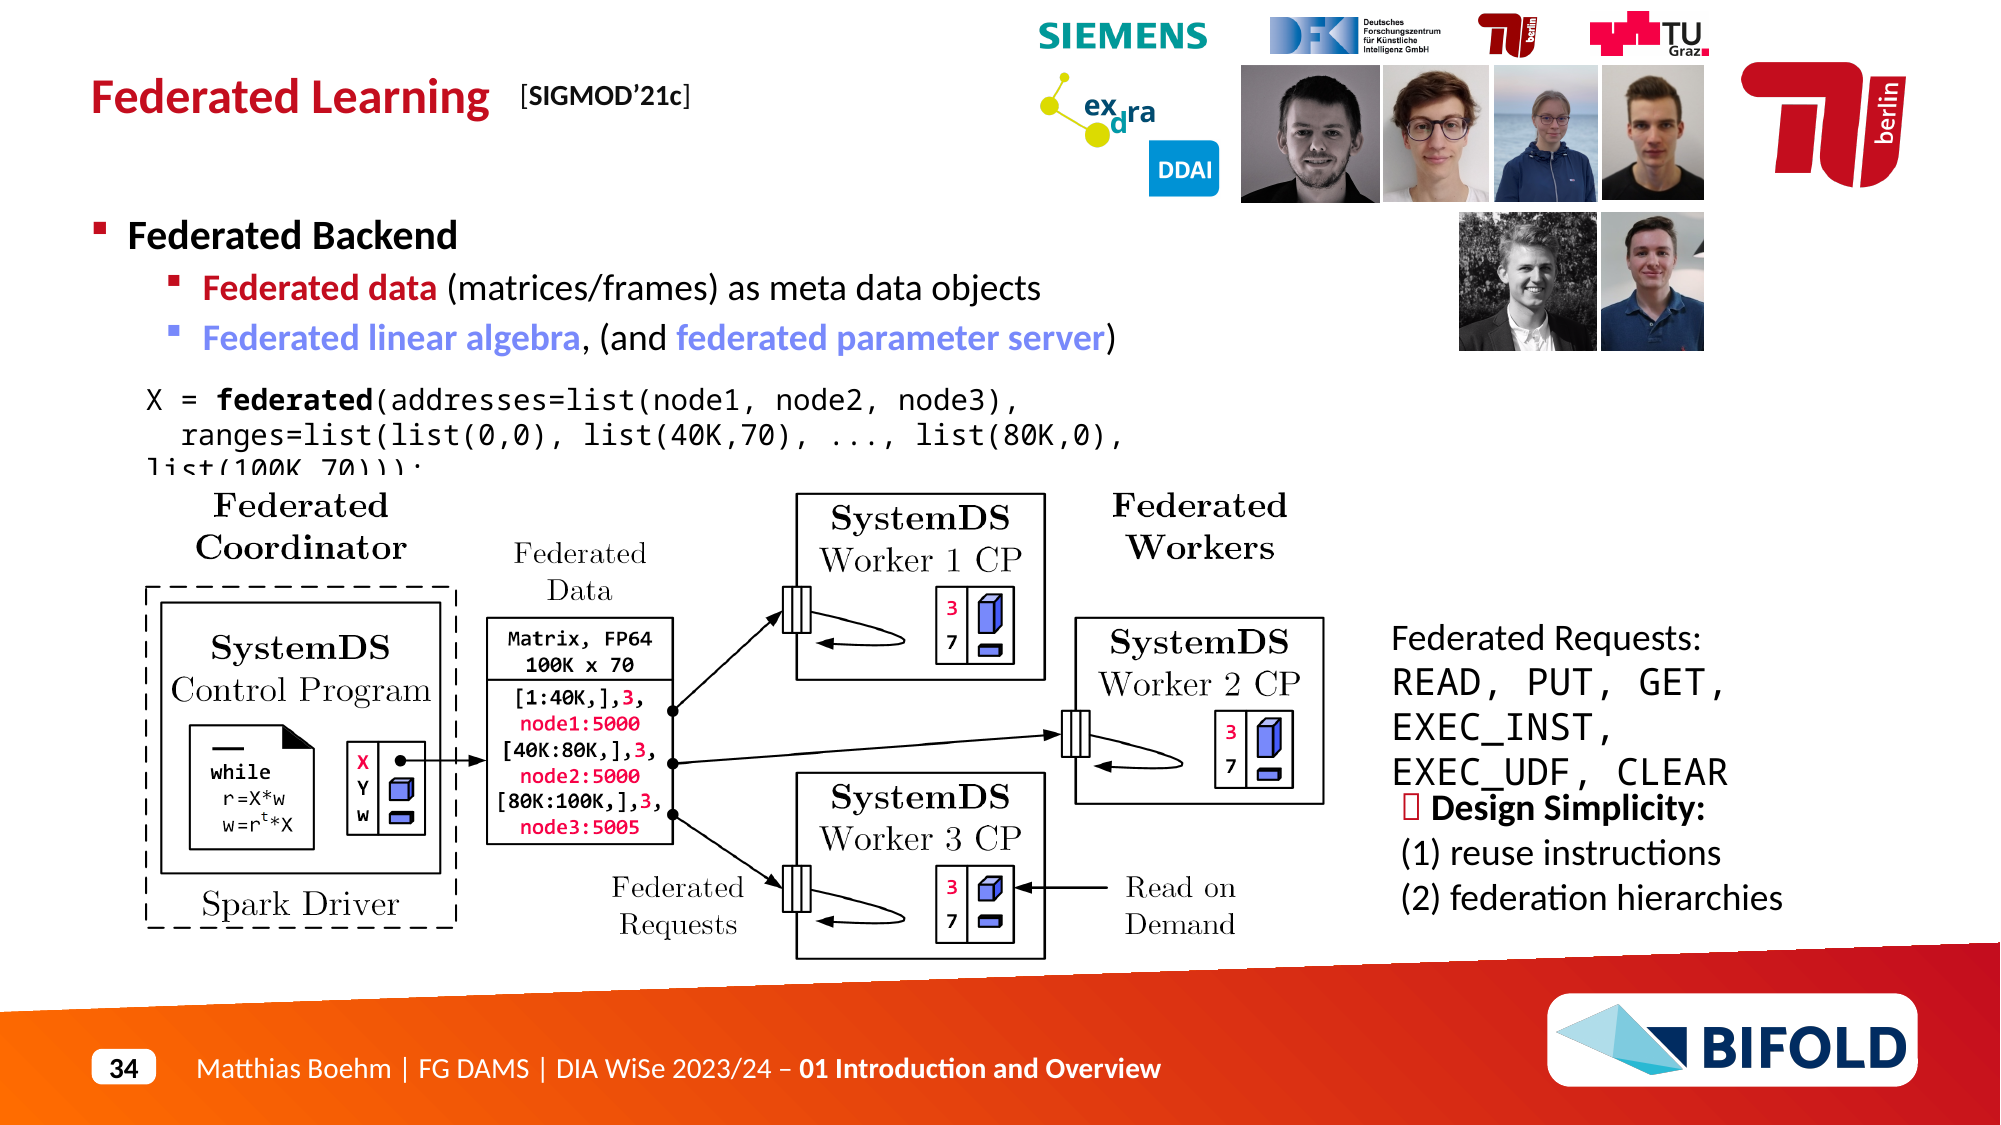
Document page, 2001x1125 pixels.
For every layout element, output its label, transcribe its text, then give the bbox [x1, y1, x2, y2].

picture [1459, 212, 1597, 351]
text_box Federated Requests: READ, PUT, GET, EXEC_INST, EXEC_UDF, CLEAR [1376, 606, 1944, 801]
picture [1556, 1004, 1906, 1075]
list Federated Learning [91, 65, 1241, 183]
list Federated Backend Federated data (matrices/frames) as meta data objects Federated linear algebra, (and federated parameter server) [90, 208, 1908, 948]
text_box [SIGMOD’21c] [519, 68, 868, 119]
picture [1494, 64, 1598, 202]
picture [1160, 162, 1173, 178]
picture [1589, 11, 1709, 56]
picture [1741, 62, 1906, 188]
text_box  Design Simplicity: (1) reuse instructions (2) federation hierarchies [1385, 775, 1851, 926]
picture [144, 475, 1325, 960]
picture [1038, 70, 1221, 199]
picture [1383, 64, 1489, 202]
picture [1191, 162, 1205, 178]
picture [1601, 212, 1704, 351]
text_box X = federated(addresses=list(node1, node2, node3), ranges=list(list(0,0), list(40K,70), ..., list(80K,0), list(100K,70))); [130, 374, 1379, 494]
picture [1176, 162, 1189, 178]
picture [1241, 65, 1380, 203]
picture [1602, 65, 1704, 200]
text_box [1036, 13, 1538, 58]
